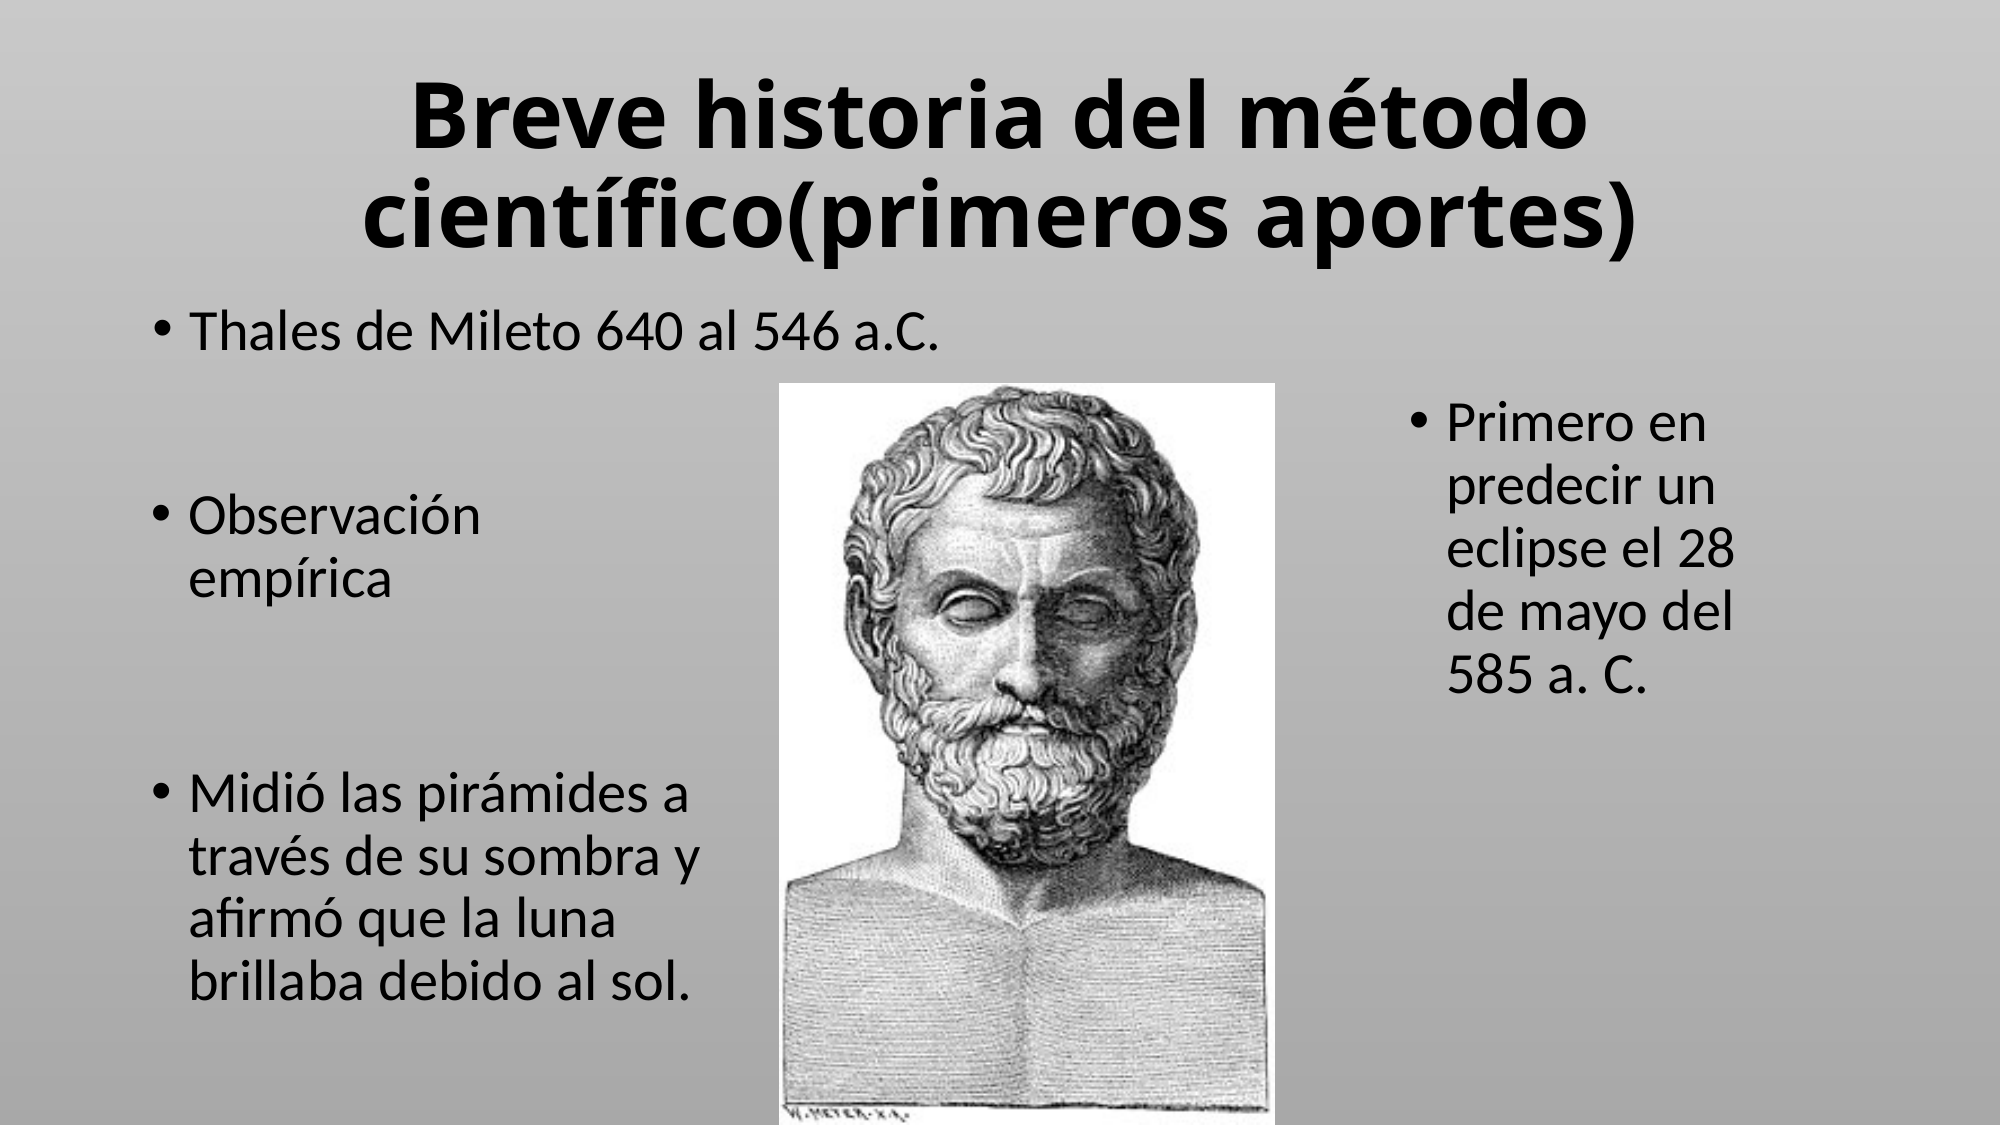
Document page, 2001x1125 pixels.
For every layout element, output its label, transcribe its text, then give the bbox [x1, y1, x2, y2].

list Thales de Mileto 640 al 546 a.C. [137, 292, 1094, 384]
title Breve historia del método científico(primeros aportes) [137, 59, 1863, 278]
text_box Primero en predecir un eclipse el 28 de mayo del 585 a. C. [1393, 383, 1797, 727]
picture [779, 383, 1275, 1125]
text_box Observación empírica [135, 476, 539, 638]
text_box Midió las pirámides a través de su sombra y afirmó que la luna brillaba debido al sol. [135, 754, 733, 1063]
